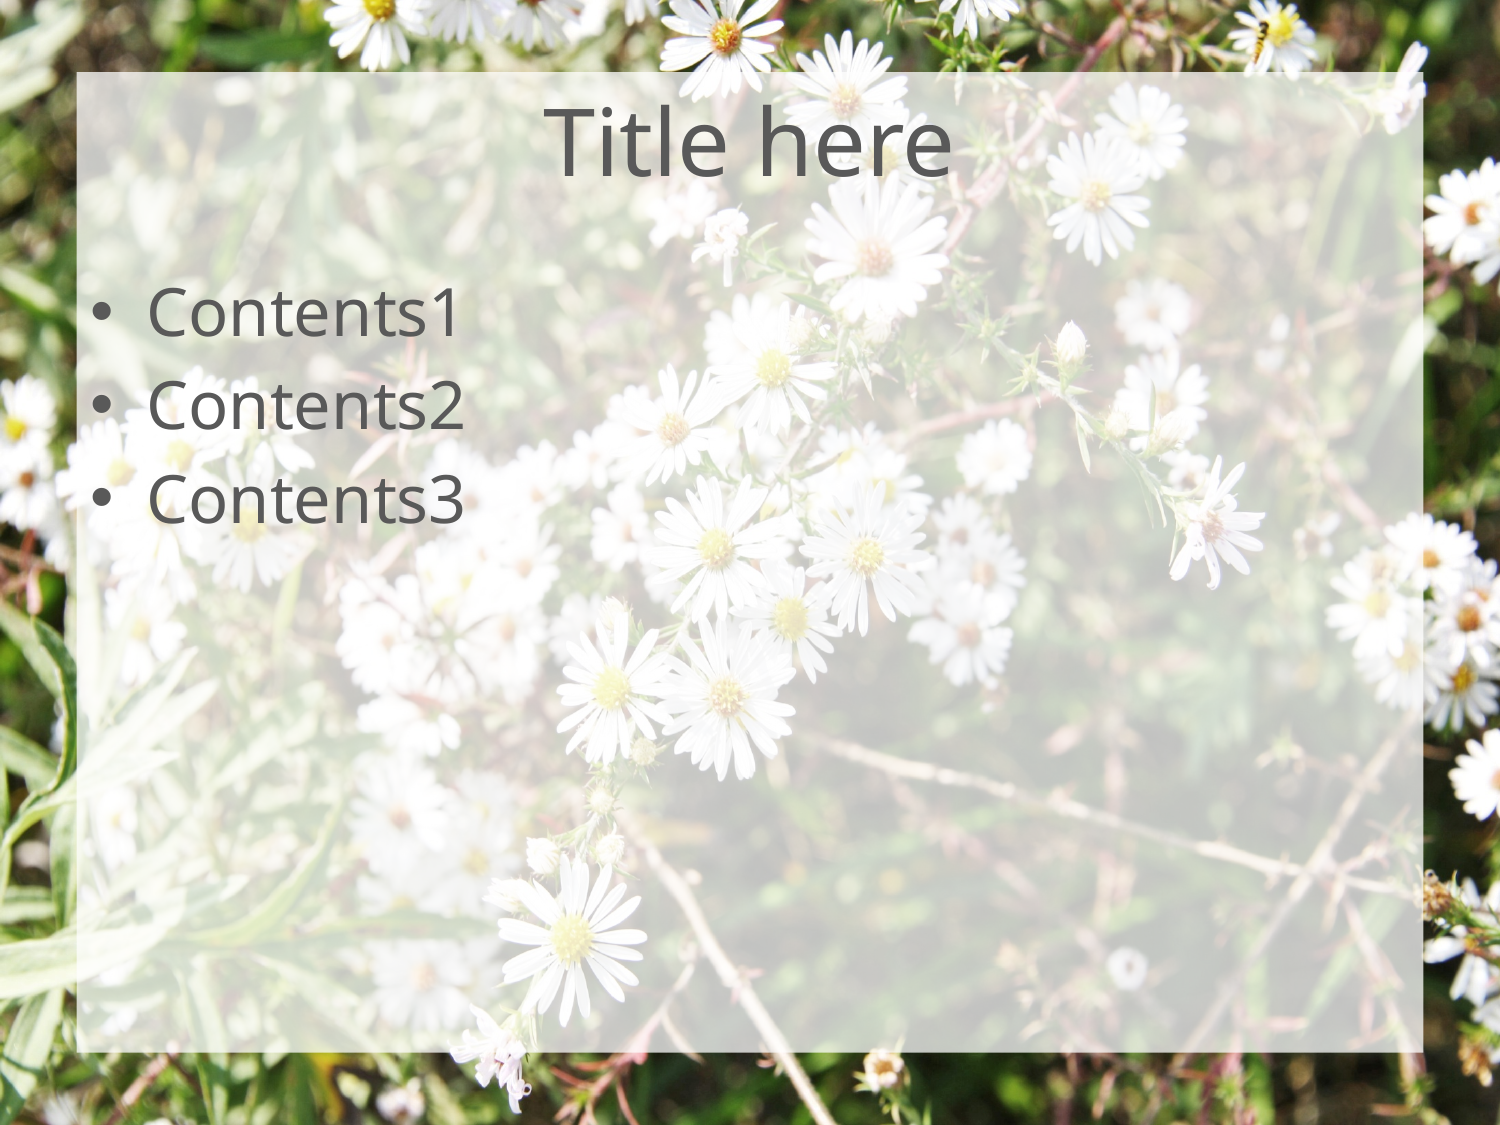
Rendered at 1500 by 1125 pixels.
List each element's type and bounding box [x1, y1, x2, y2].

text_box [0, 0, 1500, 1125]
